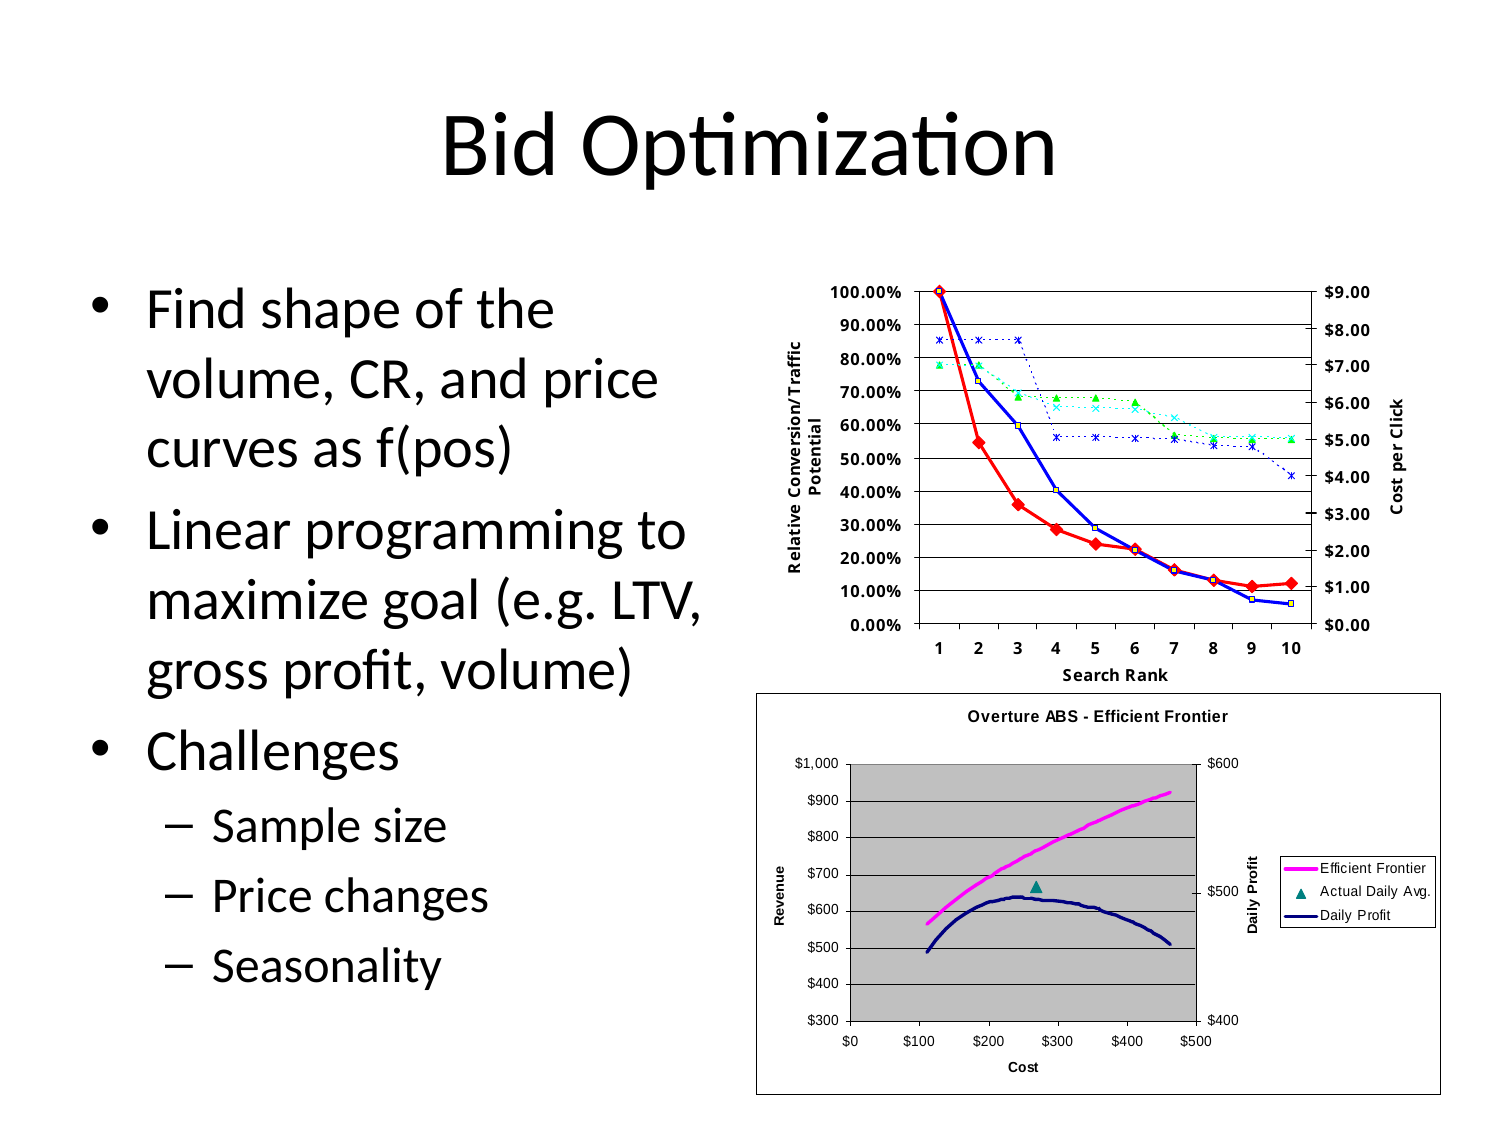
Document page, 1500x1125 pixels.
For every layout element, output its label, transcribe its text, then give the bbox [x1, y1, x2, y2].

list Find shape of the volume, CR, and price curves as f(pos) Linear programming to maximize goal (e.g. LTV, gross profit, volume) Challenges Sample size Price changes Seasonality [75, 262, 738, 1100]
title Bid Optimization [75, 45, 1425, 233]
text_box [749, 687, 1447, 1101]
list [762, 262, 1426, 685]
